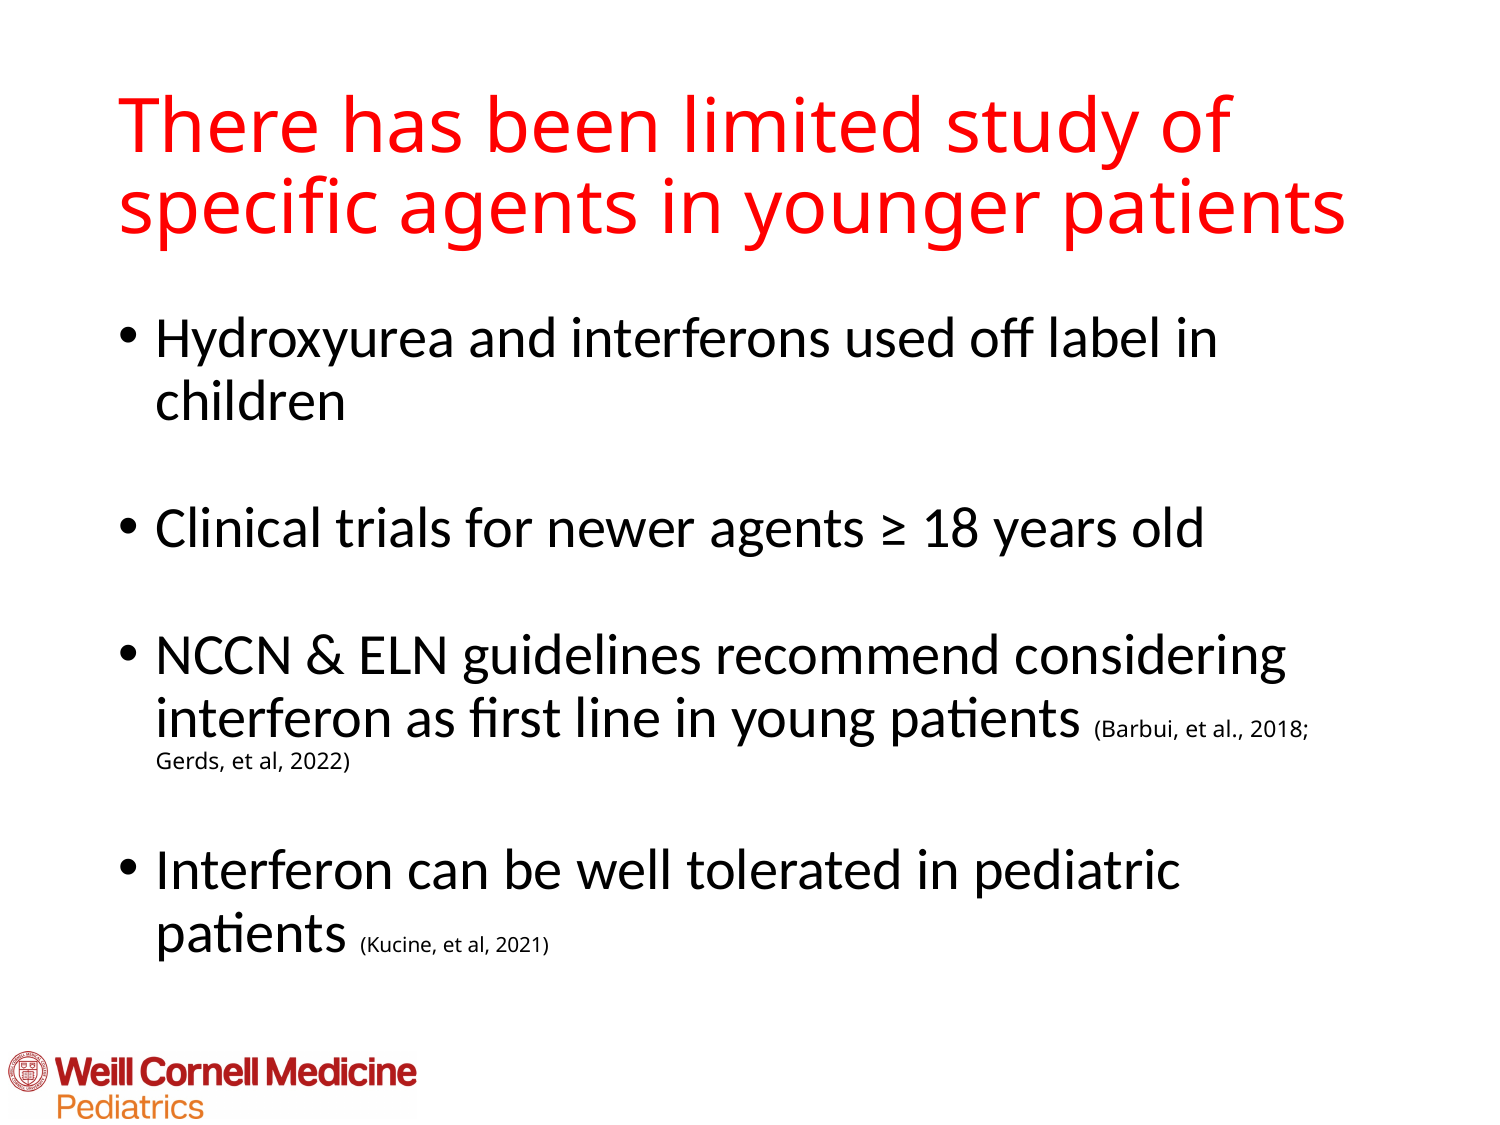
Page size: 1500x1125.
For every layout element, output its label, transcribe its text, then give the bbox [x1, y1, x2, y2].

picture [8, 1051, 417, 1119]
title There has been limited study of specific agents in younger patients [103, 59, 1397, 278]
list Hydroxyurea and interferons used off label in children Clinical trials for newer agents ≥ 18 years old NCCN & ELN guidelines recommend considering interferon as first line in young patients (Barbui, et al., 2018; Gerds, et al, 2022) Interferon can be well tolerated in pediatric patients (Kucine, et al, 2021) [103, 299, 1397, 1014]
